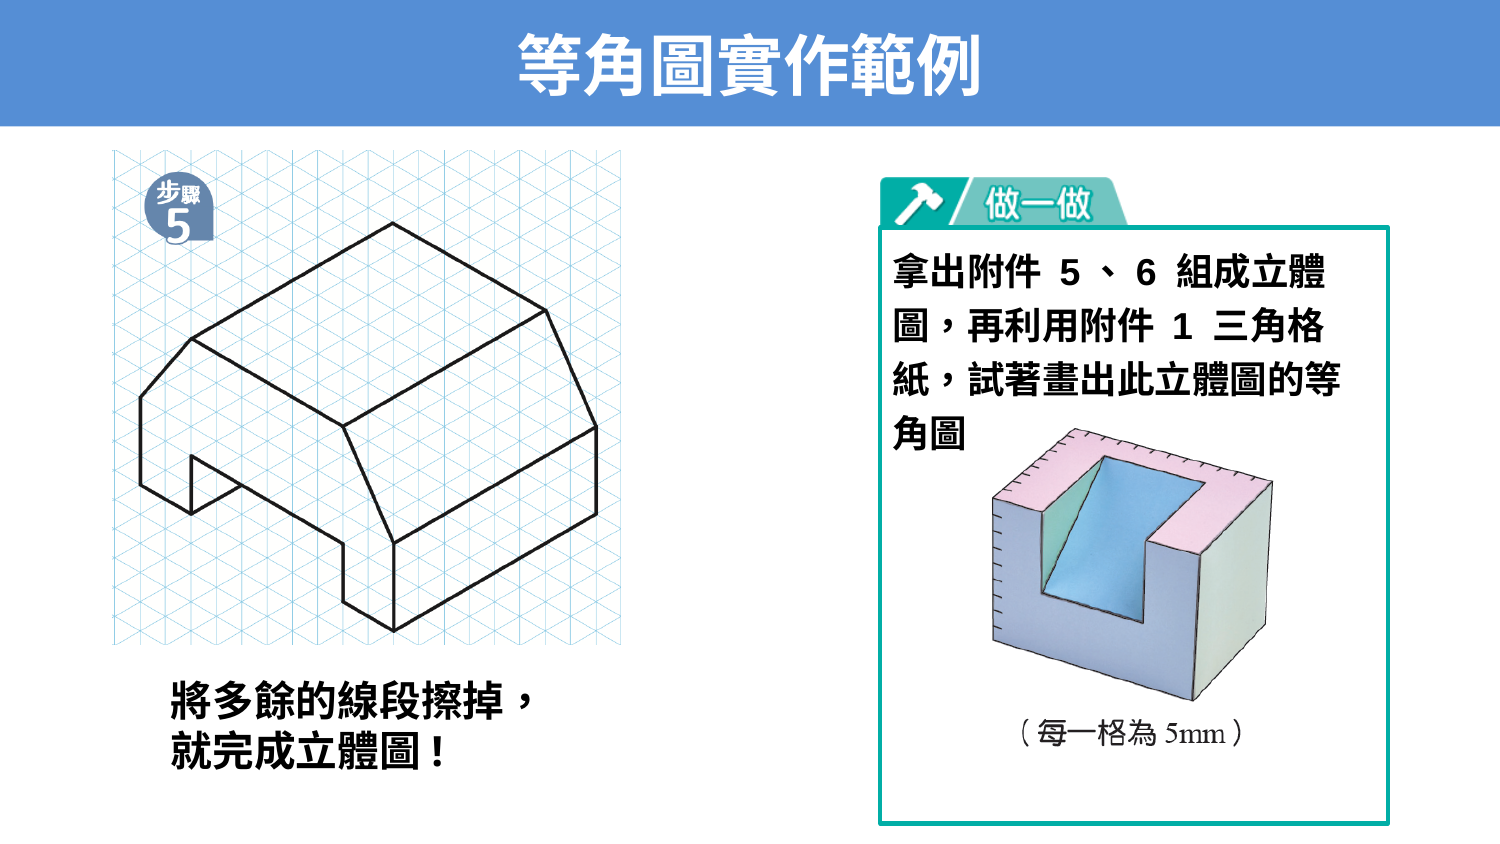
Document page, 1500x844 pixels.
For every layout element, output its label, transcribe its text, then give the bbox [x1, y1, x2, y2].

text_box 將多餘的線段擦掉， 就完成立體圖! [166, 670, 597, 782]
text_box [880, 177, 1389, 824]
text_box 等角圖實作範例 [0, 0, 1500, 127]
picture [111, 149, 621, 646]
